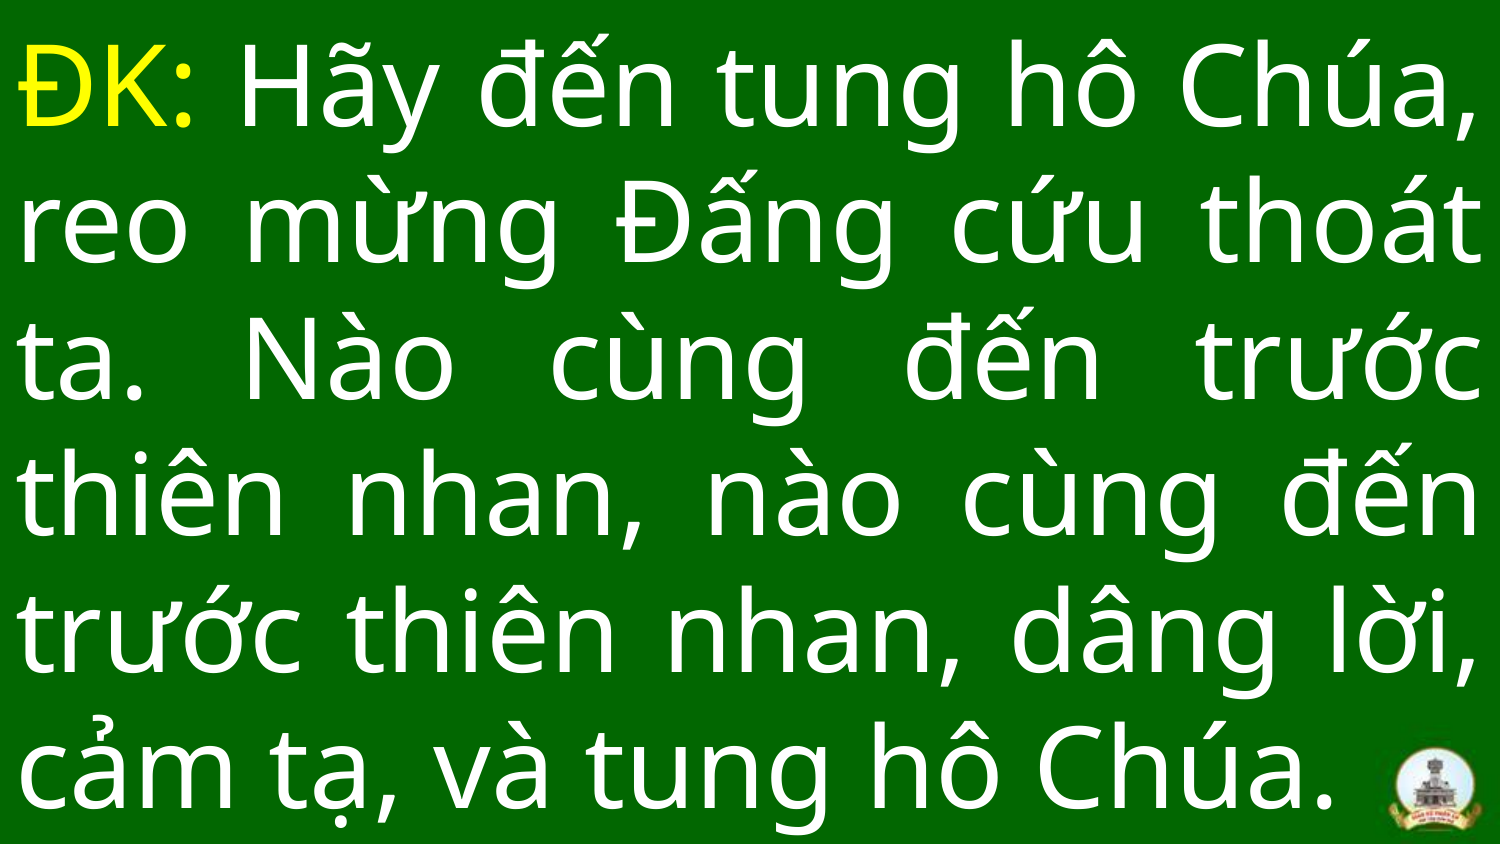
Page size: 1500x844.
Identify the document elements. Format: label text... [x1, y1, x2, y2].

title ĐK: Hãy đến tung hô Chúa, reo mừng Đấng cứu thoát ta. Nào cùng đến trước thiên nhan, nào cùng đến trước thiên nhan, dâng lời, cảm tạ, và tung hô Chúa. [0, 0, 1500, 844]
